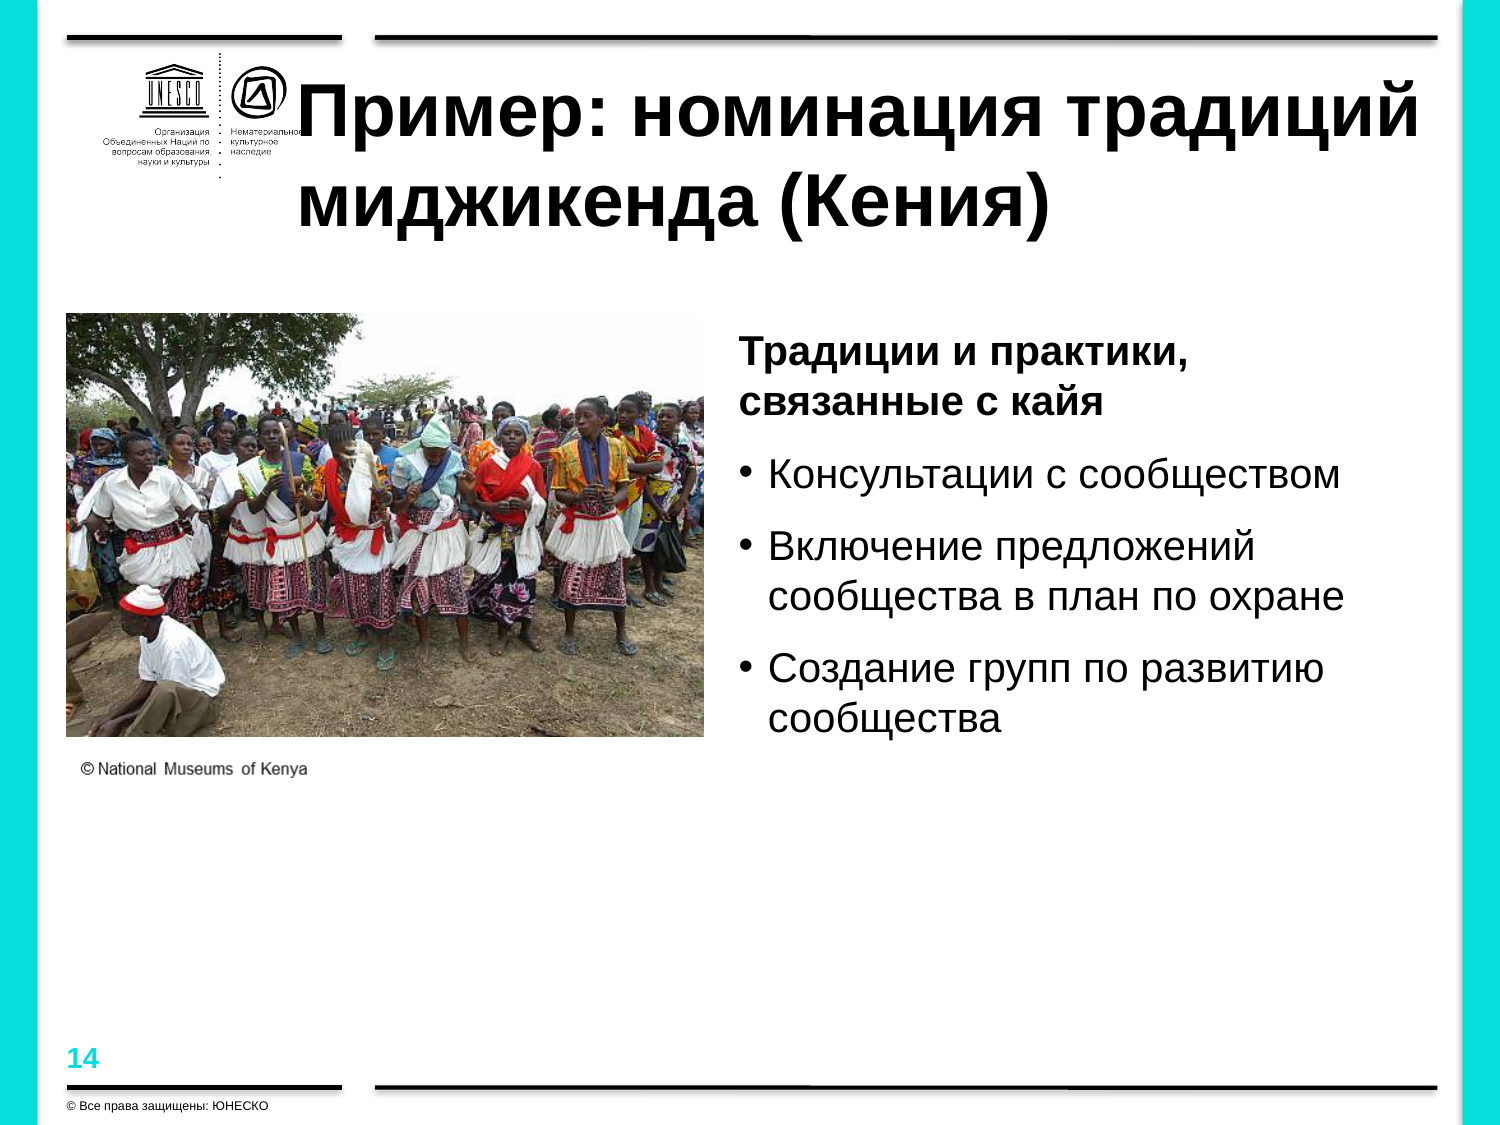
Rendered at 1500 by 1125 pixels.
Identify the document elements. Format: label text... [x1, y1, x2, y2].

text_box Традиции и практики, связанные с кайя Консультации с сообществом Включение предложений сообщества в план по охране Создание групп по развитию сообщества [723, 316, 1437, 989]
title Пример: номинация традиций миджикенда (Кения) [296, 61, 1438, 280]
picture [94, 53, 314, 188]
picture [66, 313, 704, 737]
picture [65, 750, 424, 789]
footer © Все права защищены: ЮНЕСКО [66, 1097, 342, 1125]
